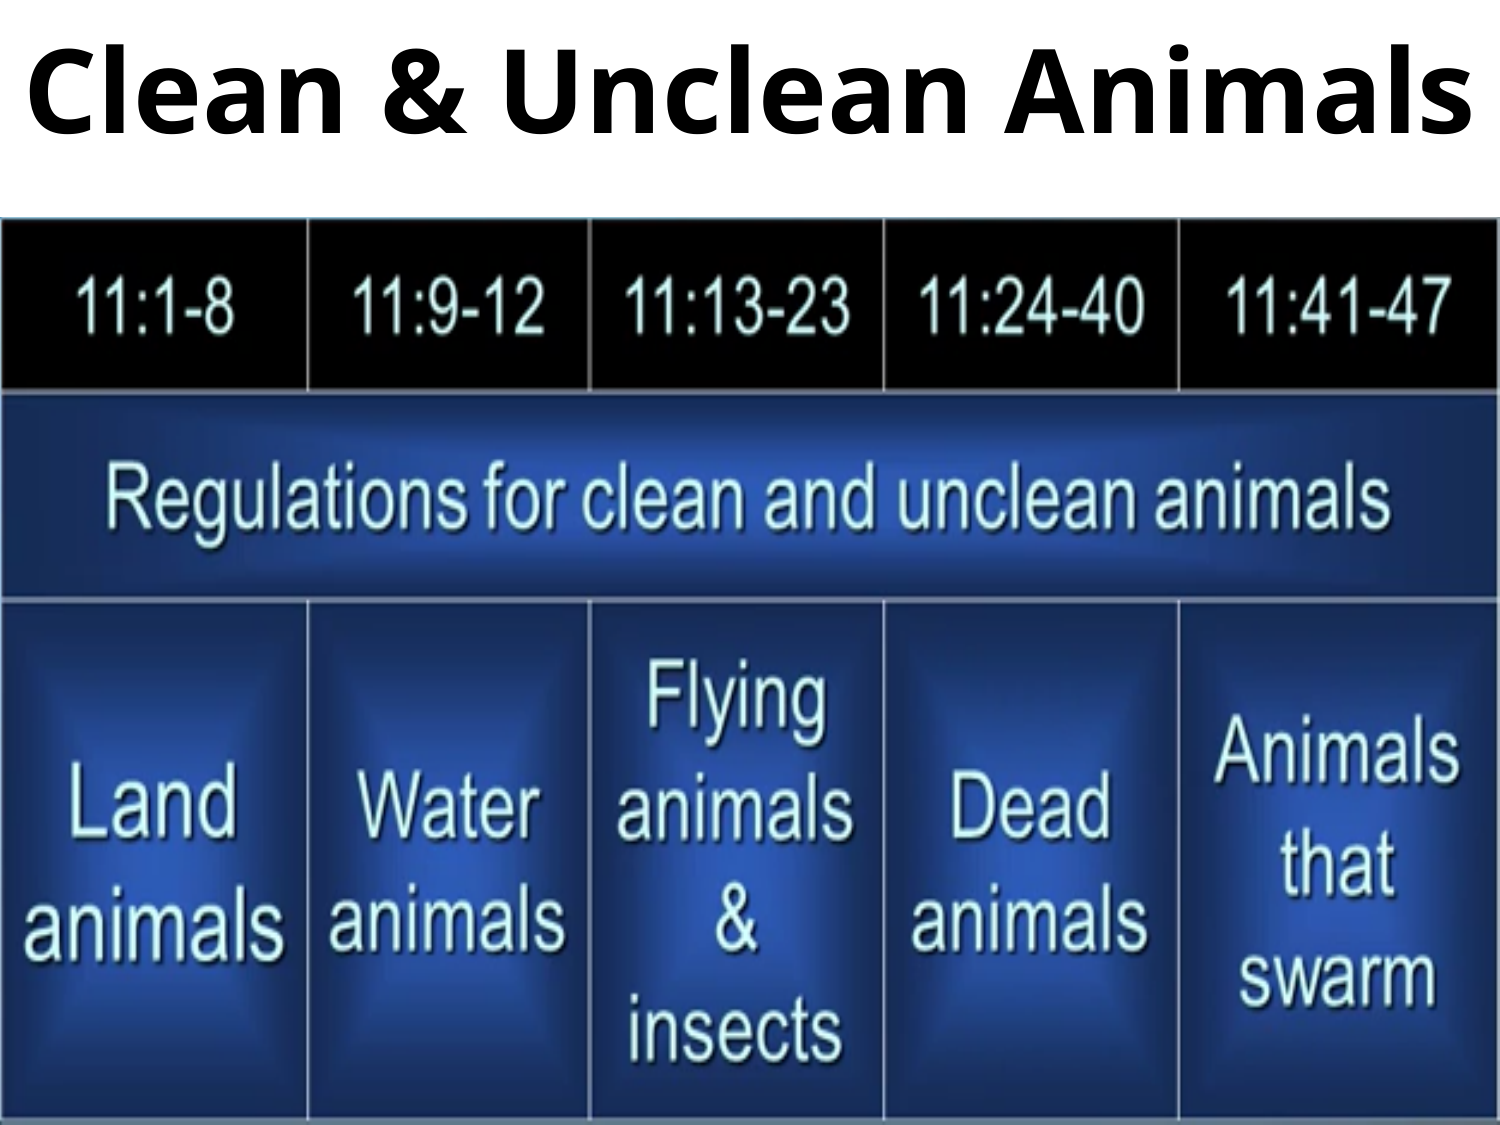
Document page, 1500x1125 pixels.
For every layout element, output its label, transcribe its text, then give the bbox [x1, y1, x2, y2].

title Clean & Unclean Animals [0, 0, 1500, 192]
picture [0, 217, 1500, 1125]
